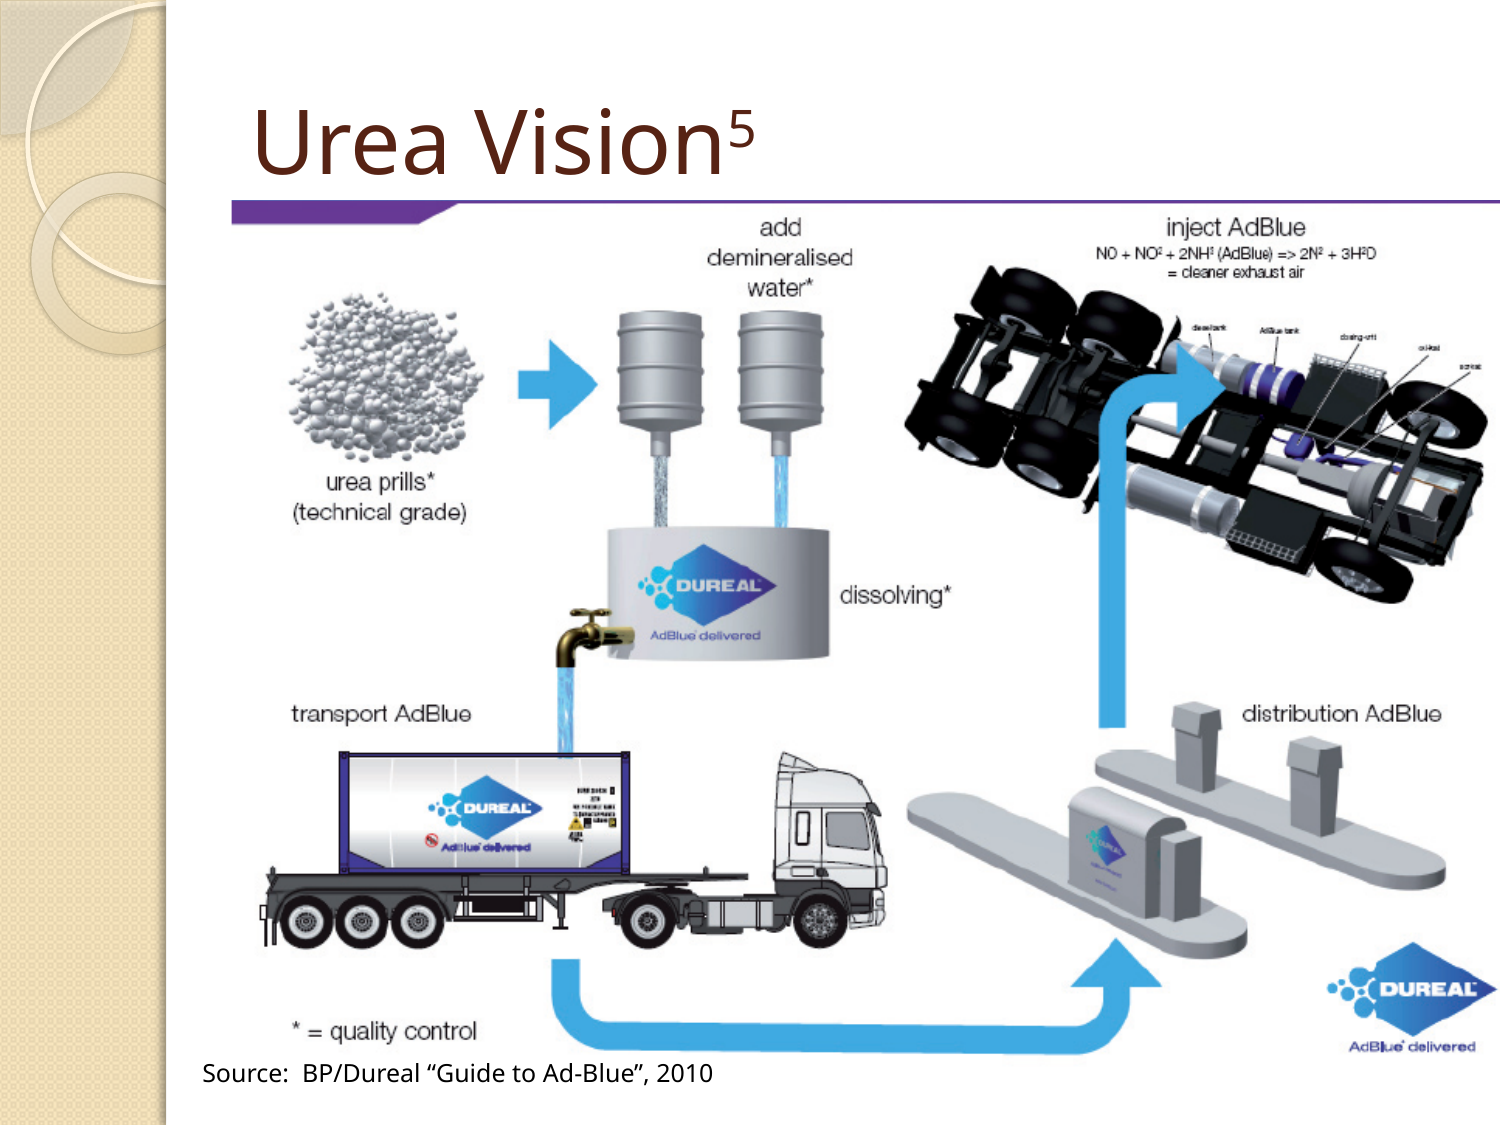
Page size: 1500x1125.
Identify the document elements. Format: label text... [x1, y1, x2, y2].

text_box Source: BP/Dureal “Guide to Ad-Blue”, 2010 [187, 1078, 1450, 1095]
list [187, 199, 1500, 1068]
title Urea Vision5 [235, 45, 1466, 196]
